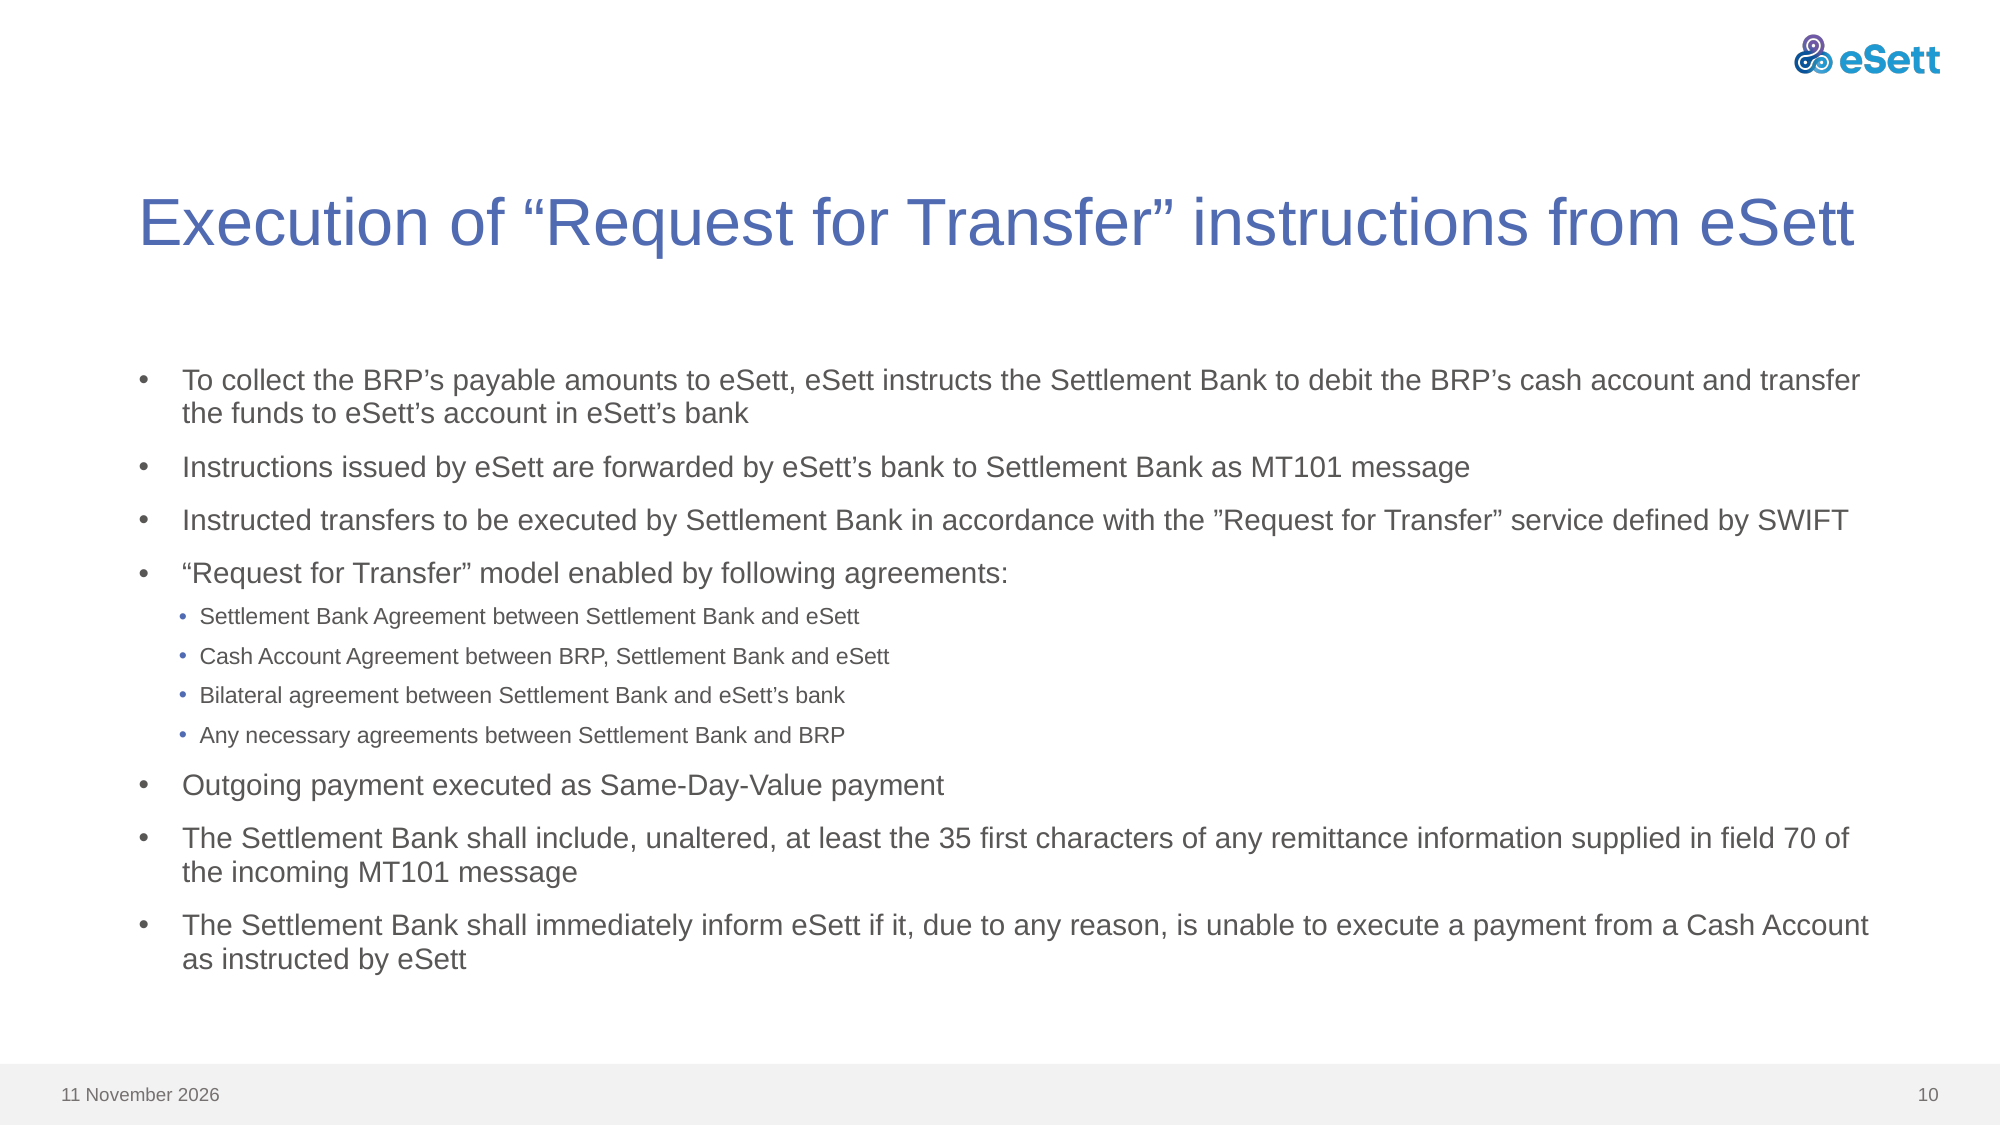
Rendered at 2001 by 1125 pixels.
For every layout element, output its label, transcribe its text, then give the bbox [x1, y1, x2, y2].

picture [1794, 34, 1940, 74]
list To collect the BRP’s payable amounts to eSett, eSett instructs the Settlement Bank to debit the BRP’s cash account and transfer the funds to eSett’s account in eSett’s bank Instructions issued by eSett are forwarded by eSett’s bank to Settlement Bank as MT101 message Instructed transfers to be executed by Settlement Bank in accordance with the ”Request for Transfer” service defined by SWIFT “Request for Transfer” model enabled by following agreements: Settlement Bank Agreement between Settlement Bank and eSett Cash Account Agreement between BRP, Settlement Bank and eSett Bilateral agreement between Settlement Bank and eSett’s bank Any necessary agreements between Settlement Bank and BRP Outgoing payment executed as Same-Day-Value payment The Settlement Bank shall include, unaltered, at least the 35 first characters of any remittance information supplied in field 70 of the incoming MT101 message The Settlement Bank shall immediately inform eSett if it, due to any reason, is unable to execute a payment from a Cash Account as instructed by eSett [123, 355, 1886, 1012]
title Execution of “Request for Transfer” instructions from eSett [123, 114, 1884, 333]
